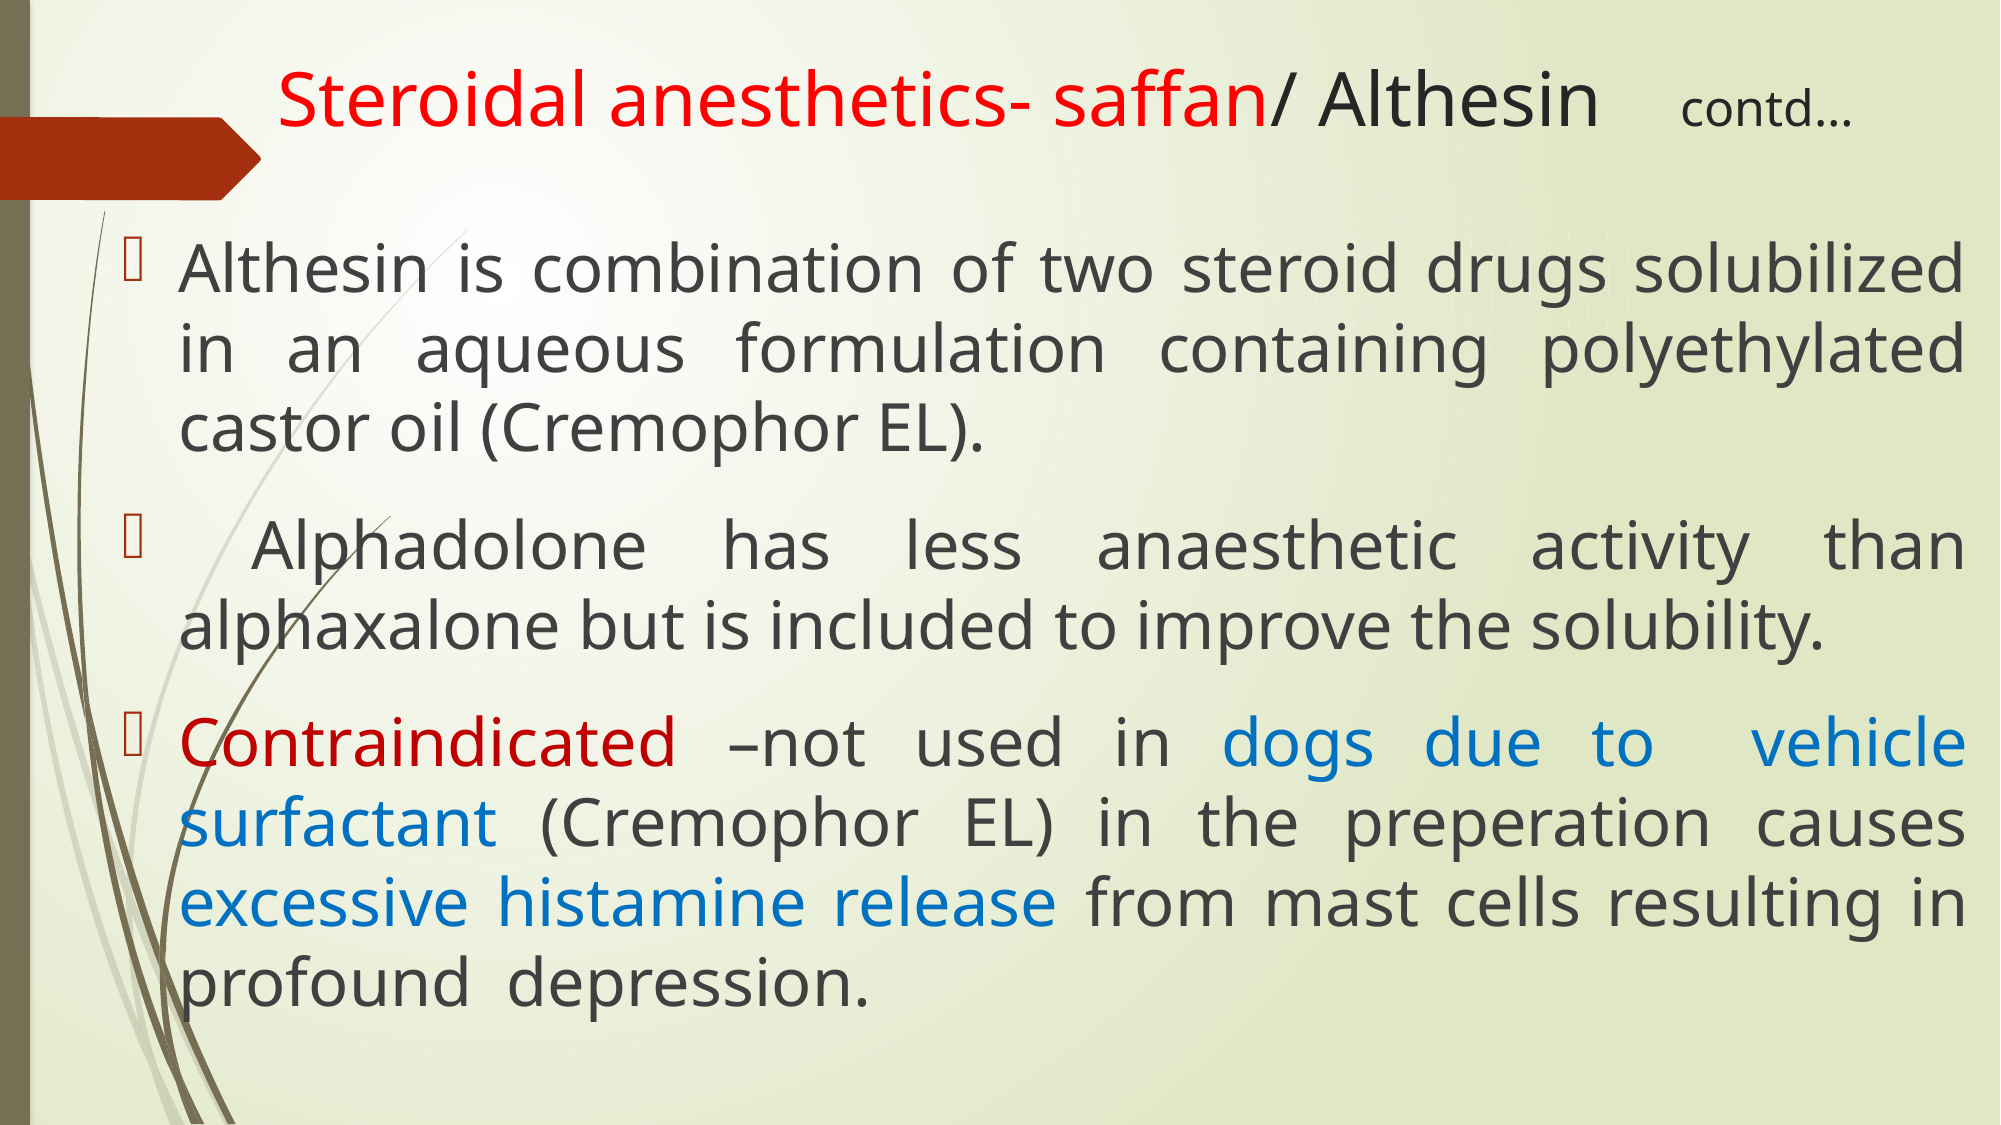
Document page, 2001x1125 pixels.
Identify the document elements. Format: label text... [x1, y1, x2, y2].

list Althesin is combination of two steroid drugs solubilized in an aqueous formulation containing polyethylated castor oil (Cremophor EL). Alphadolone has less anaesthetic activity than alphaxalone but is included to improve the solubility. Contraindicated –not used in dogs due to vehicle surfactant (Cremophor EL) in the preperation causes excessive histamine release from mast cells resulting in profound depression. [106, 217, 1985, 1056]
title Steroidal anesthetics- saffan/ Althesin contd… [262, 43, 1964, 199]
